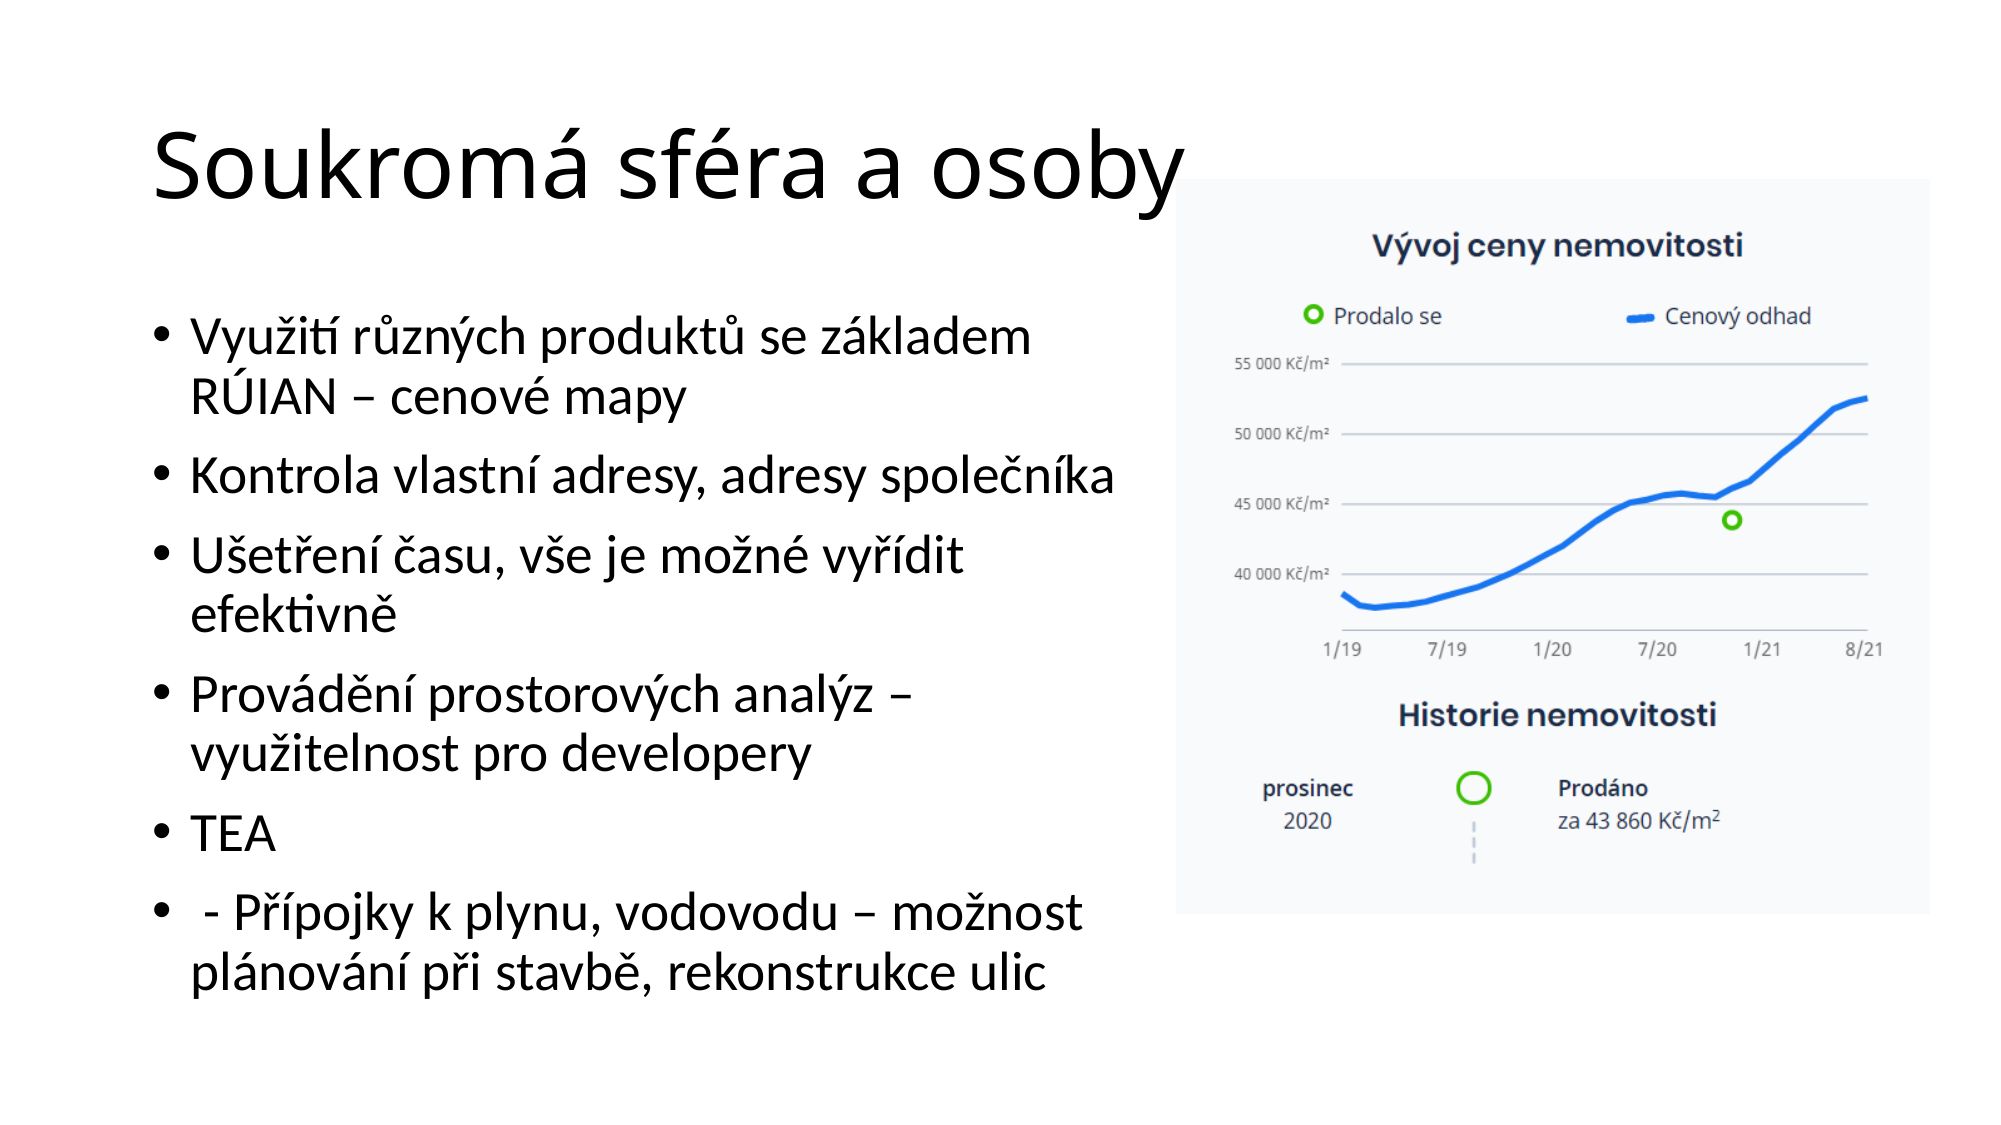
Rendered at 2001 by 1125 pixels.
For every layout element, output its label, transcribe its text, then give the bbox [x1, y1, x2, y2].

title Soukromá sféra a osoby [137, 59, 1863, 278]
list Využití různých produktů se základem RÚIAN – cenové mapy Kontrola vlastní adresy, adresy společníka Ušetření času, vše je možné vyřídit efektivně Provádění prostorových analýz – využitelnost pro developery TEA - Přípojky k plynu, vodovodu – možnost plánování při stavbě, rekonstrukce ulic [137, 299, 1177, 1014]
picture [1176, 179, 1930, 914]
